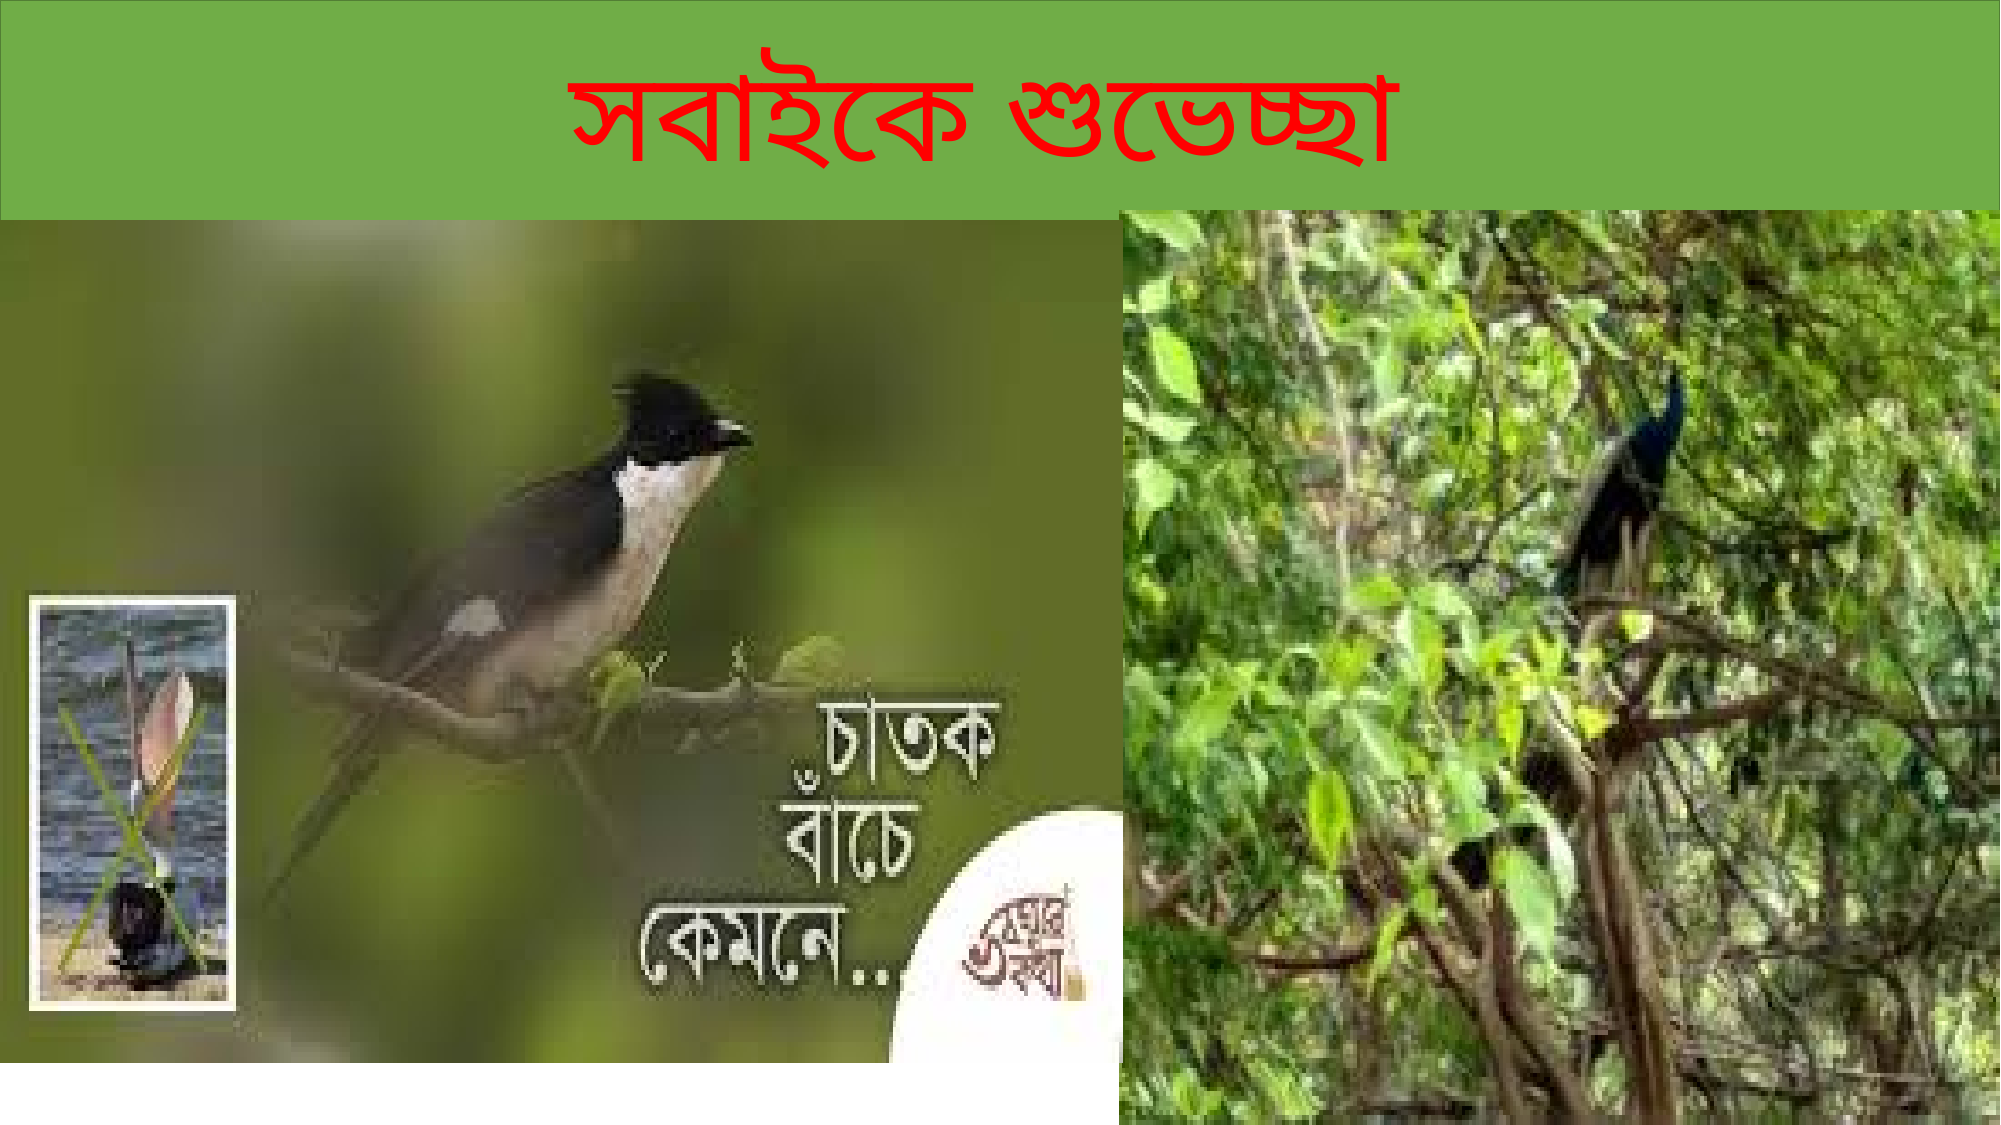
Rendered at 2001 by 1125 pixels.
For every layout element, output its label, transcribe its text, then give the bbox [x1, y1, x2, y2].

picture [0, 210, 2000, 1125]
text_box সবাইকে শুভেচ্ছা [0, 0, 2000, 220]
